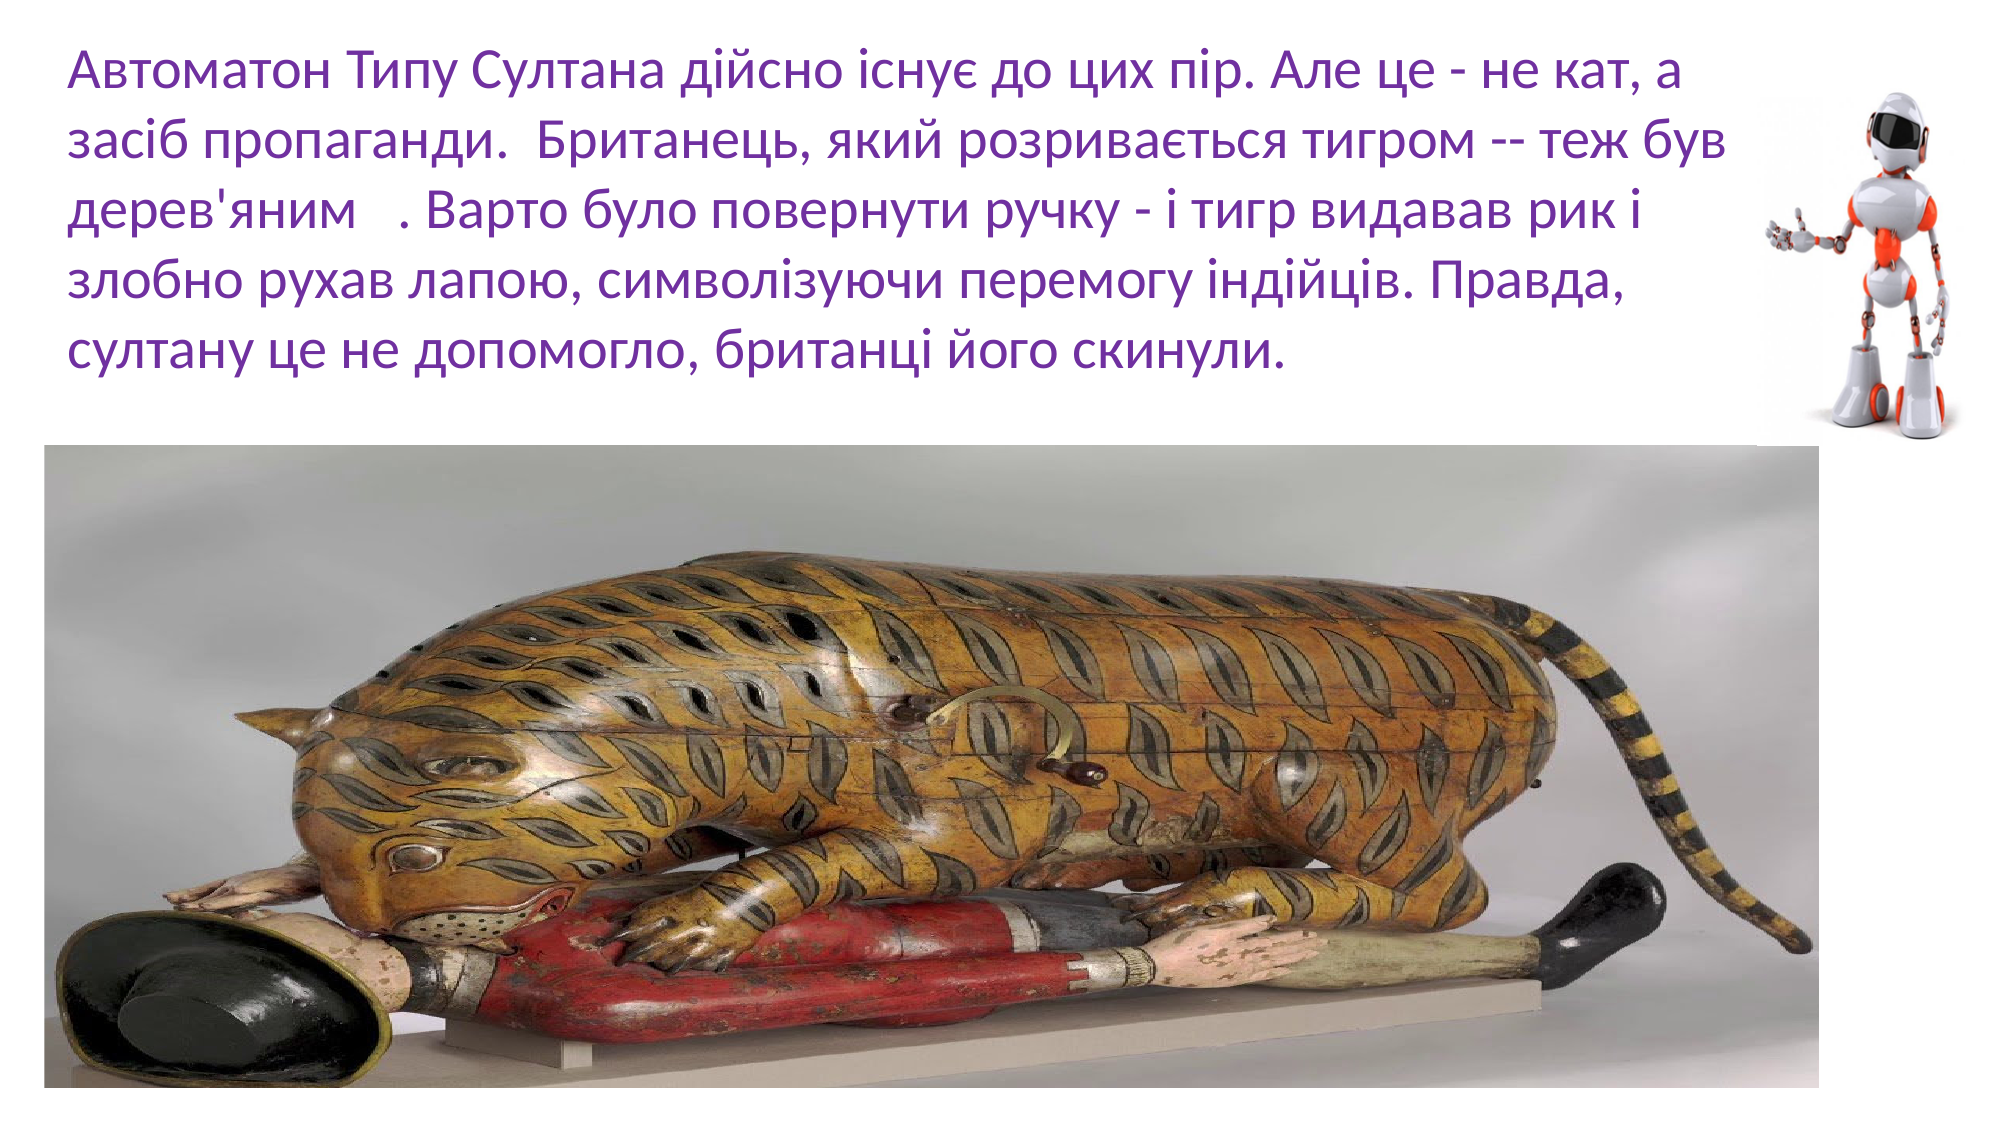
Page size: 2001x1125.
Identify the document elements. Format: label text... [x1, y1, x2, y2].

text_box Автоматон Типу Султана дійсно існує до цих пір. Але це - не кат, а засіб пропаганди. Британець, який розривається тигром -- теж був дерев'яним . Варто було повернути ручку - і тигр видавав рик і злобно рухав лапою, символізуючи перемогу індійців. Правда, султану це не допомогло, британці його скинули. [52, 23, 1819, 388]
picture [44, 88, 1967, 1088]
